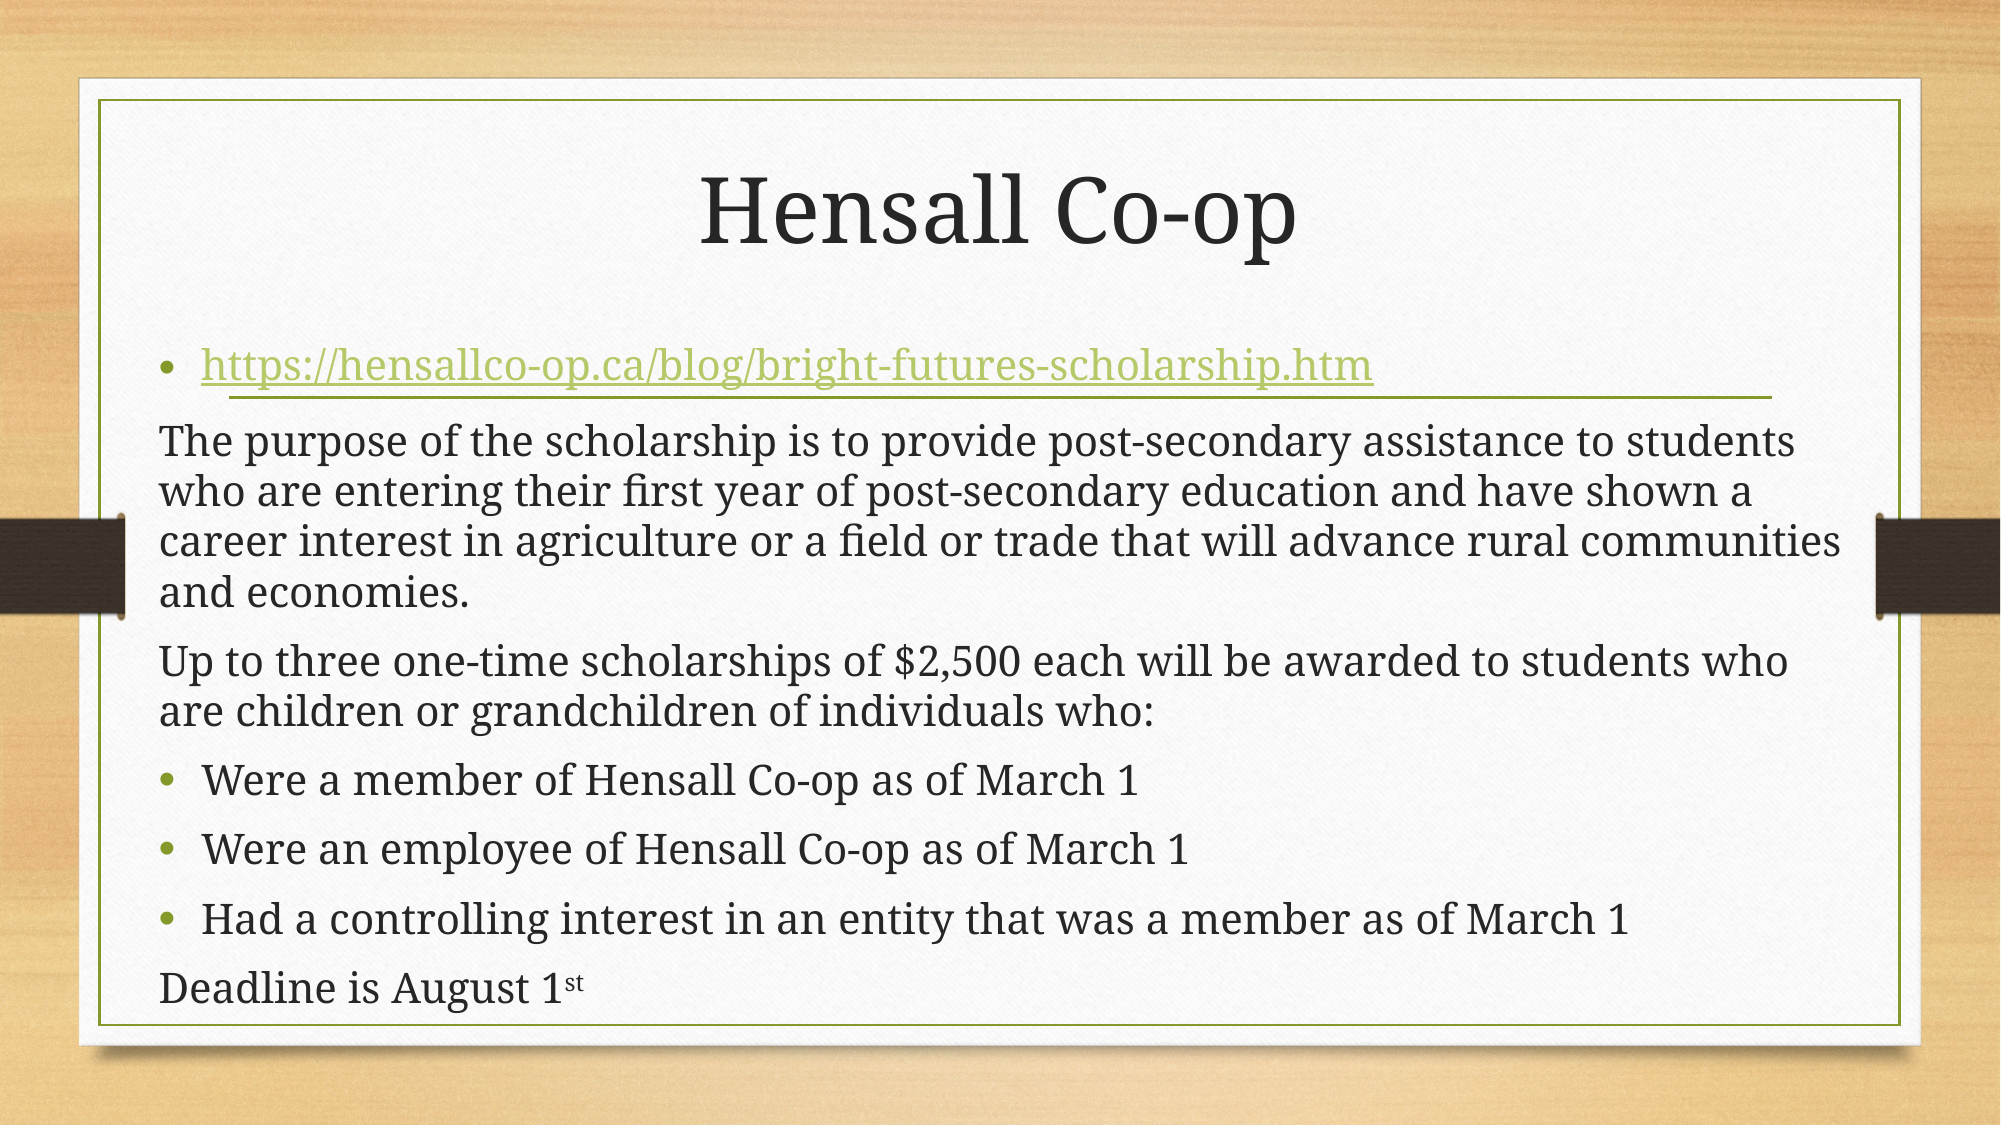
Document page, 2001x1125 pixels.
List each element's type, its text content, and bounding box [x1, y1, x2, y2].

list https://hensallco-op.ca/blog/bright-futures-scholarship.htm The purpose of the scholarship is to provide post-secondary assistance to students who are entering their first year of post-secondary education and have shown a career interest in agriculture or a field or trade that will advance rural communities and economies. Up to three one-time scholarships of $2,500 each will be awarded to students who are children or grandchildren of individuals who: Were a member of Hensall Co-op as of March 1 Were an employee of Hensall Co-op as of March 1 Had a controlling interest in an entity that was a member as of March 1 Deadline is August 1st [143, 330, 1872, 1025]
title Hensall Co-op [212, 100, 1788, 315]
picture [0, 0, 2001, 1125]
